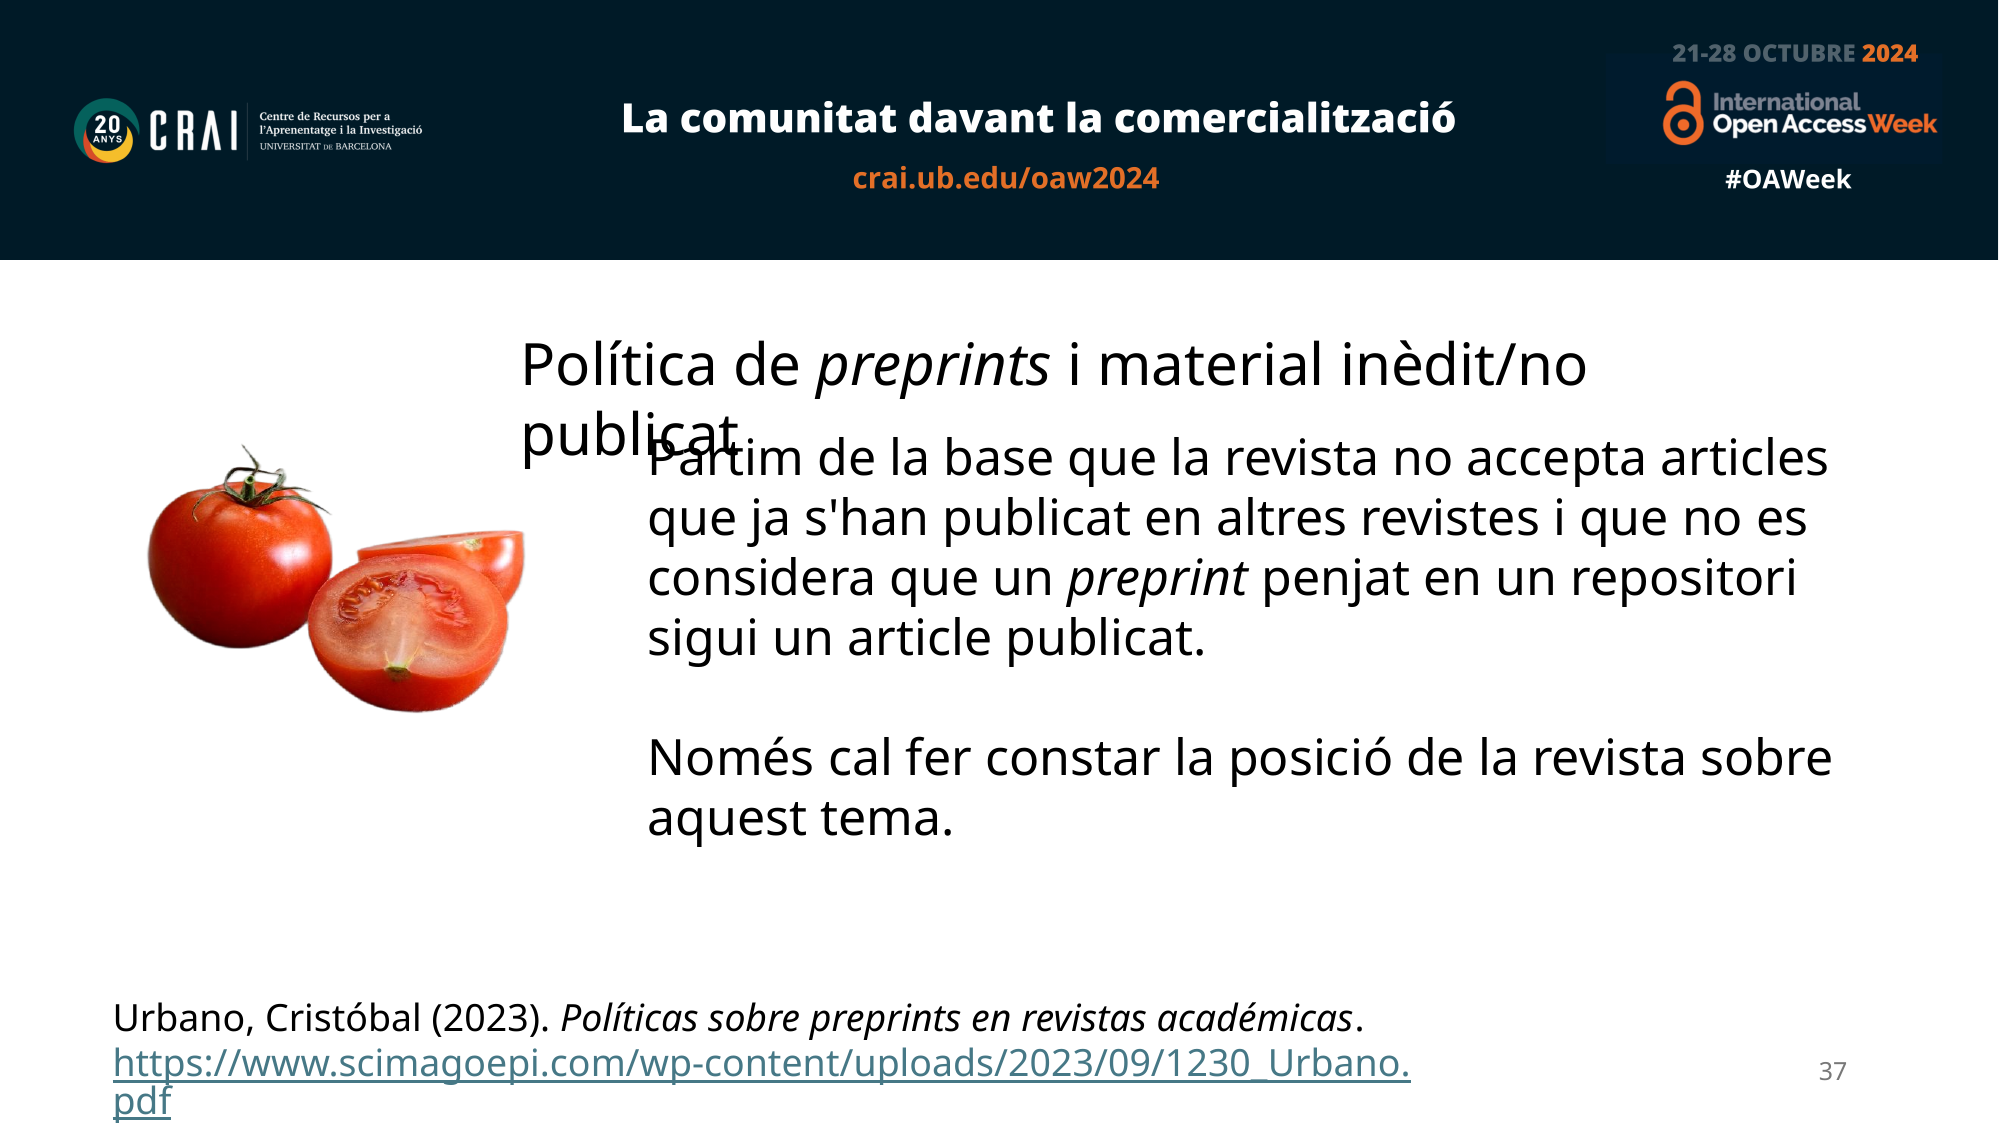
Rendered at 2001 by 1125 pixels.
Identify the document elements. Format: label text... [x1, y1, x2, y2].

text_box Política de preprints i material inèdit/no publicat [505, 319, 1838, 475]
picture [0, 0, 2000, 261]
text_box Urbano, Cristóbal (2023). Políticas sobre preprints en revistas académicas. https://www.scimagoepi.com/wp-content/uploads/2023/09/1230_Urbano.pdf [97, 986, 1427, 1125]
slide_number 37 [1412, 1042, 1863, 1103]
picture [96, 417, 578, 778]
text_box Partim de la base que la revista no accepta articles que ja s'han publicat en altres revistes i que no es considera que un preprint penjat en un repositori sigui un article publicat. Només cal fer constar la posició de la revista sobre aquest tema. [632, 418, 1894, 854]
